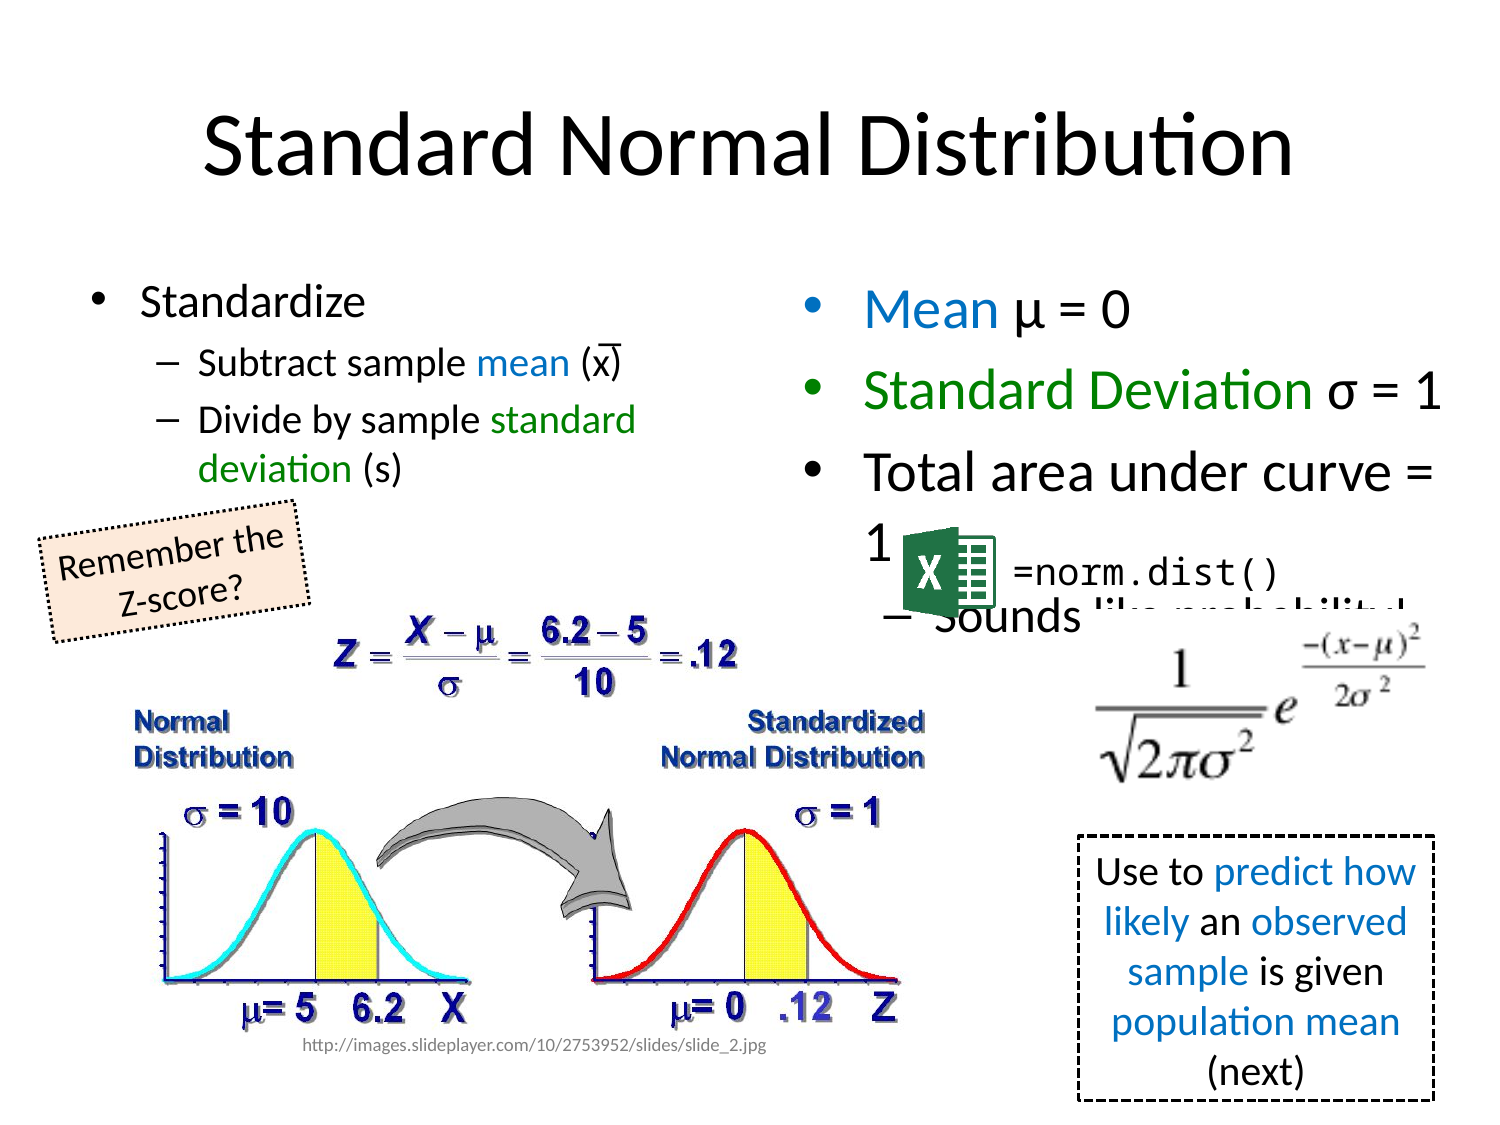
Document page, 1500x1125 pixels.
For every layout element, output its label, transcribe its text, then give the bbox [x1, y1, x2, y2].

text_box Remember the Z-score? [38, 500, 304, 643]
list Mean μ = 0 Standard Deviation σ = 1 Total area under curve = 1 Sounds like probability! [787, 262, 1488, 1005]
picture [903, 527, 996, 619]
picture [1082, 609, 1446, 788]
list Standardize Subtract sample mean (x̅) Divide by sample standard deviation (s) [75, 262, 738, 500]
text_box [112, 565, 957, 1054]
title Standard Normal Distribution [75, 45, 1425, 233]
text_box Use to predict how likely an observed sample is given population mean (next) [1078, 836, 1434, 1101]
text_box =norm.dist() [1000, 540, 1297, 601]
